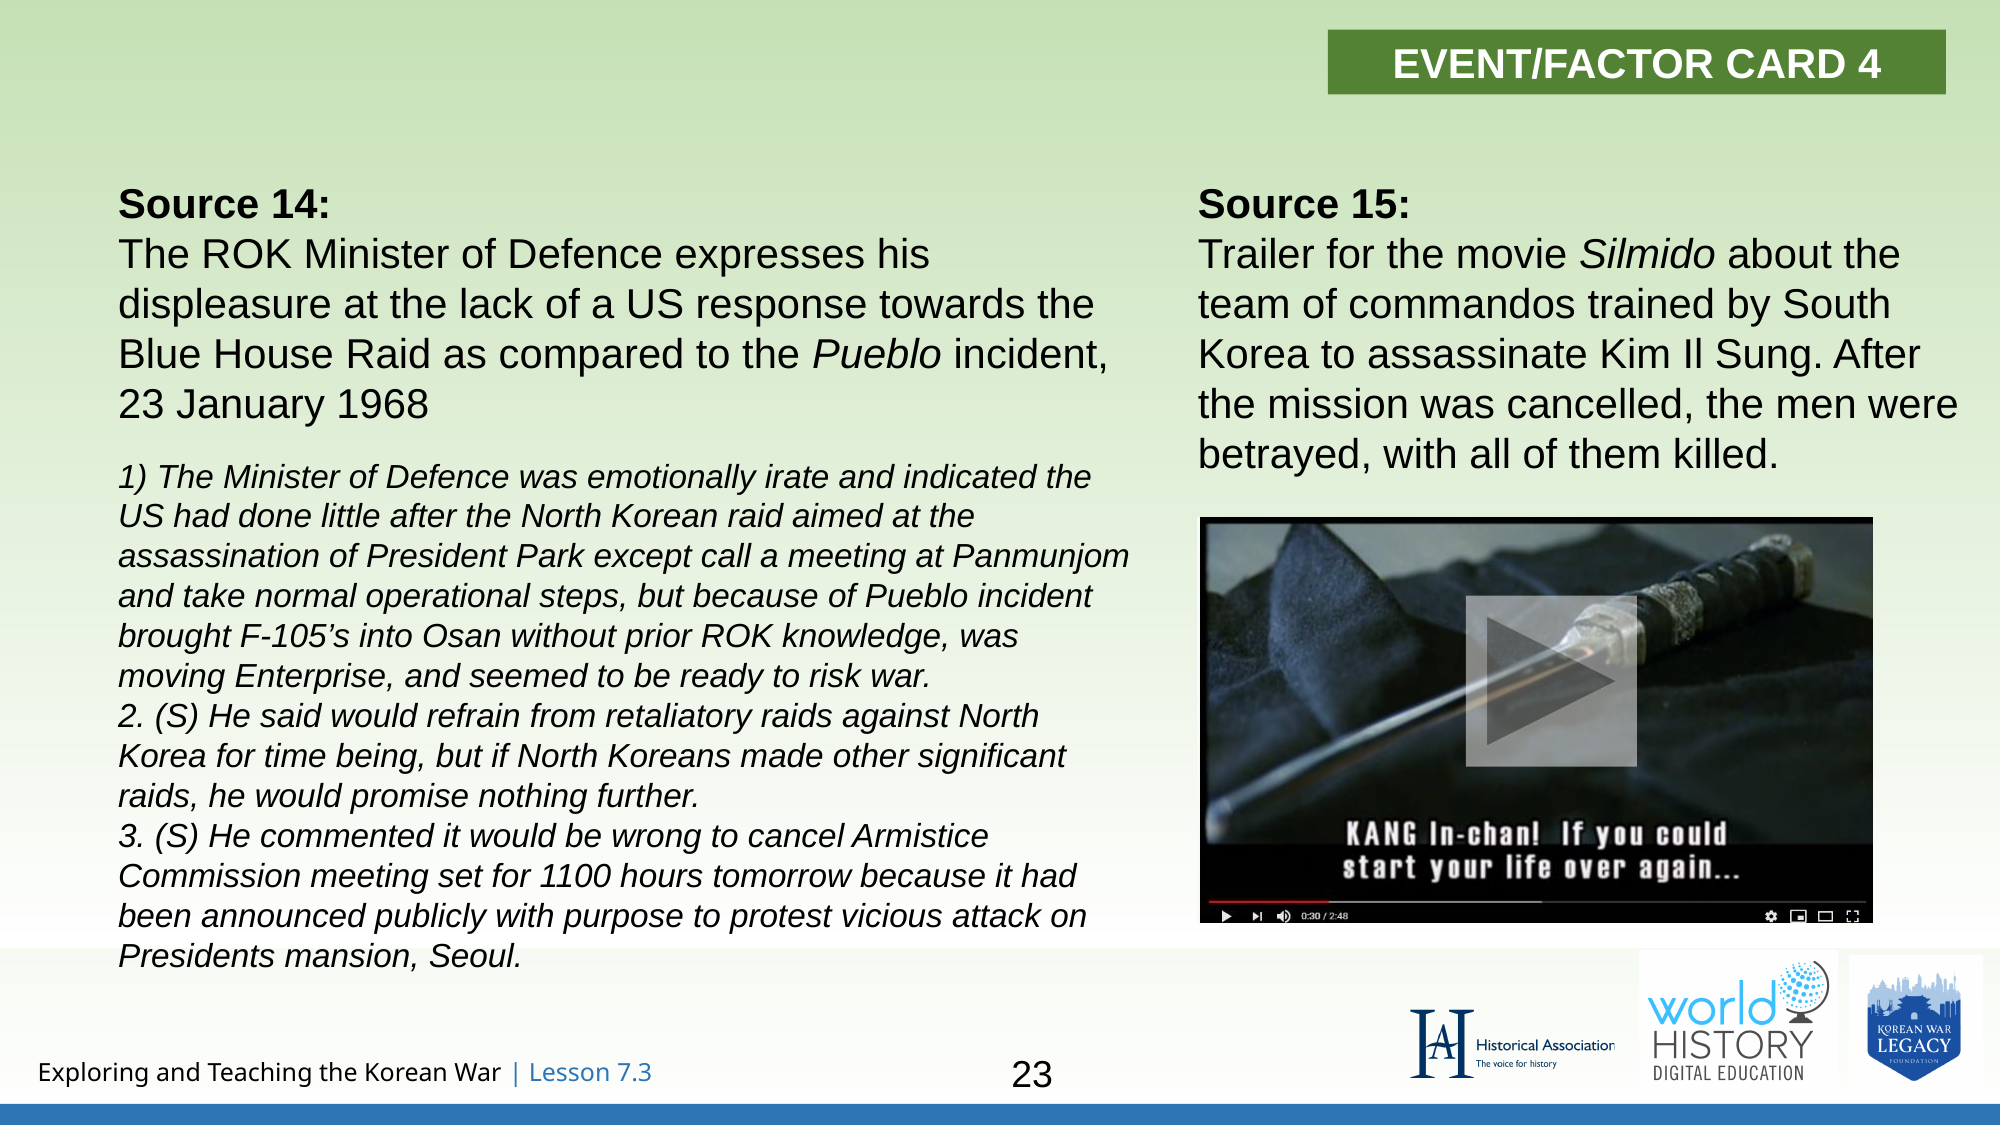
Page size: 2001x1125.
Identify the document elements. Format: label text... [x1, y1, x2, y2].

text_box [0, 0, 2000, 948]
picture [1197, 517, 1873, 923]
slide_number 23 [652, 1042, 1412, 1103]
text_box Source 15: Trailer for the movie Silmido about the team of commandos trained by South Korea to assassinate Kim Il Sung. After the mission was cancelled, the men were betrayed, with all of them killed. [1197, 177, 1962, 583]
text_box Source 14: The ROK Minister of Defence expresses his displeasure at the lack of a US response towards the Blue House Raid as compared to the Pueblo incident, 23 January 1968 [118, 177, 1118, 395]
picture [1639, 950, 1838, 1091]
picture [1849, 955, 1983, 1090]
text_box EVENT/FACTOR CARD 4 [1327, 29, 1946, 95]
text_box 1) The Minister of Defence was emotionally irate and indicated the US had done little after the North Korean raid aimed at the assassination of President Park except call a meeting at Panmunjom and take normal operational steps, but because of Pueblo incident brought F-105’s into Osan without prior ROK knowledge, was moving Enterprise, and seemed to be ready to risk war. 2. (S) He said would refrain from retaliatory raids against North Korea for time being, but if North Koreans made other significant raids, he would promise nothing further. 3. (S) He commented it would be wrong to cancel Armistice Commission meeting set for 1100 hours tomorrow because it had been announced publicly with purpose to protest vicious attack on Presidents mansion, Seoul. [118, 454, 1133, 974]
